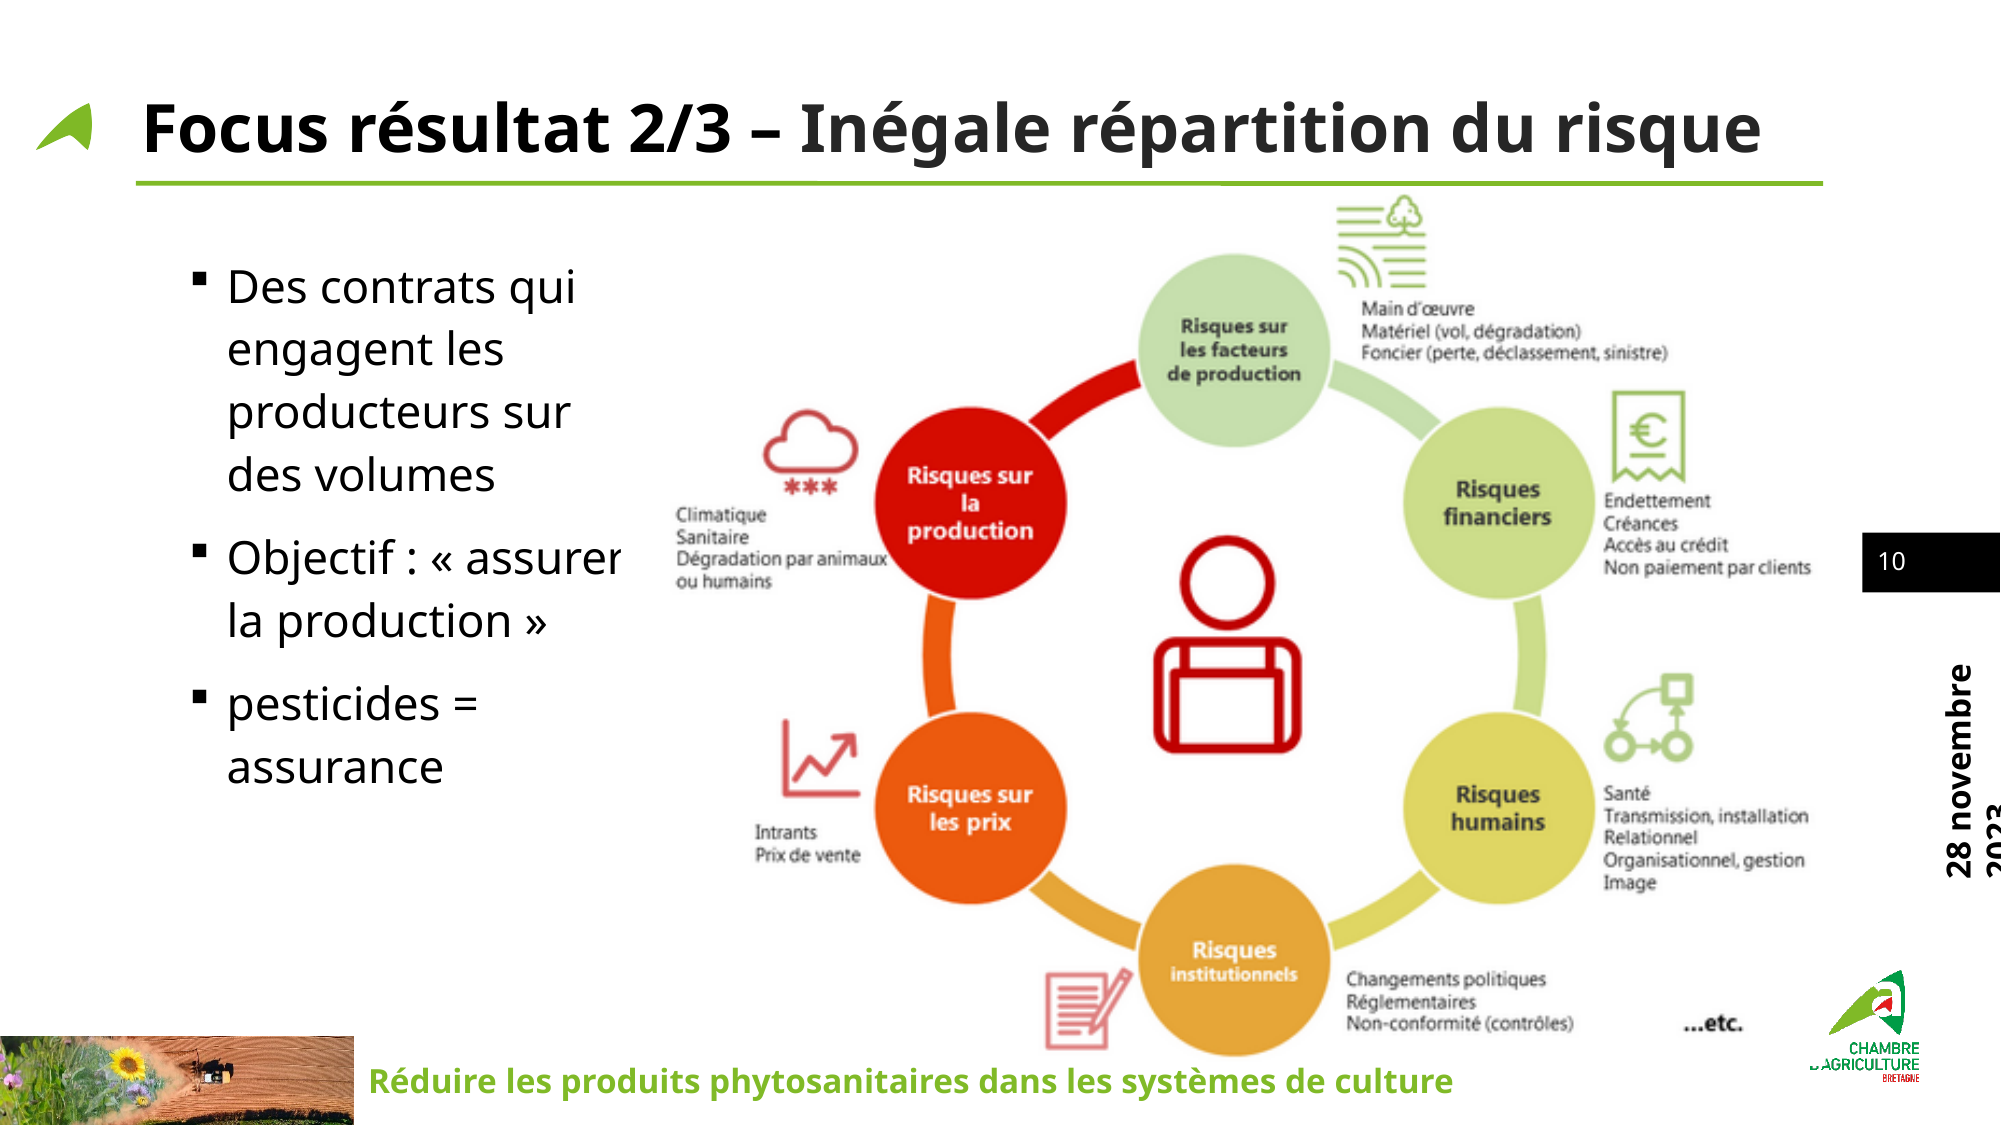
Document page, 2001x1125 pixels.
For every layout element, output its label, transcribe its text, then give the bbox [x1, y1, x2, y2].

picture [620, 189, 1934, 1092]
picture [36, 103, 84, 150]
list Des contrats qui engagent les producteurs sur des volumes Objectif : « assurer la production » pesticides = assurance [174, 242, 620, 969]
picture [0, 1036, 354, 1125]
title Focus résultat 2/3 – Inégale répartition du risque [21, 59, 1919, 202]
slide_number 10 [1862, 532, 2000, 593]
